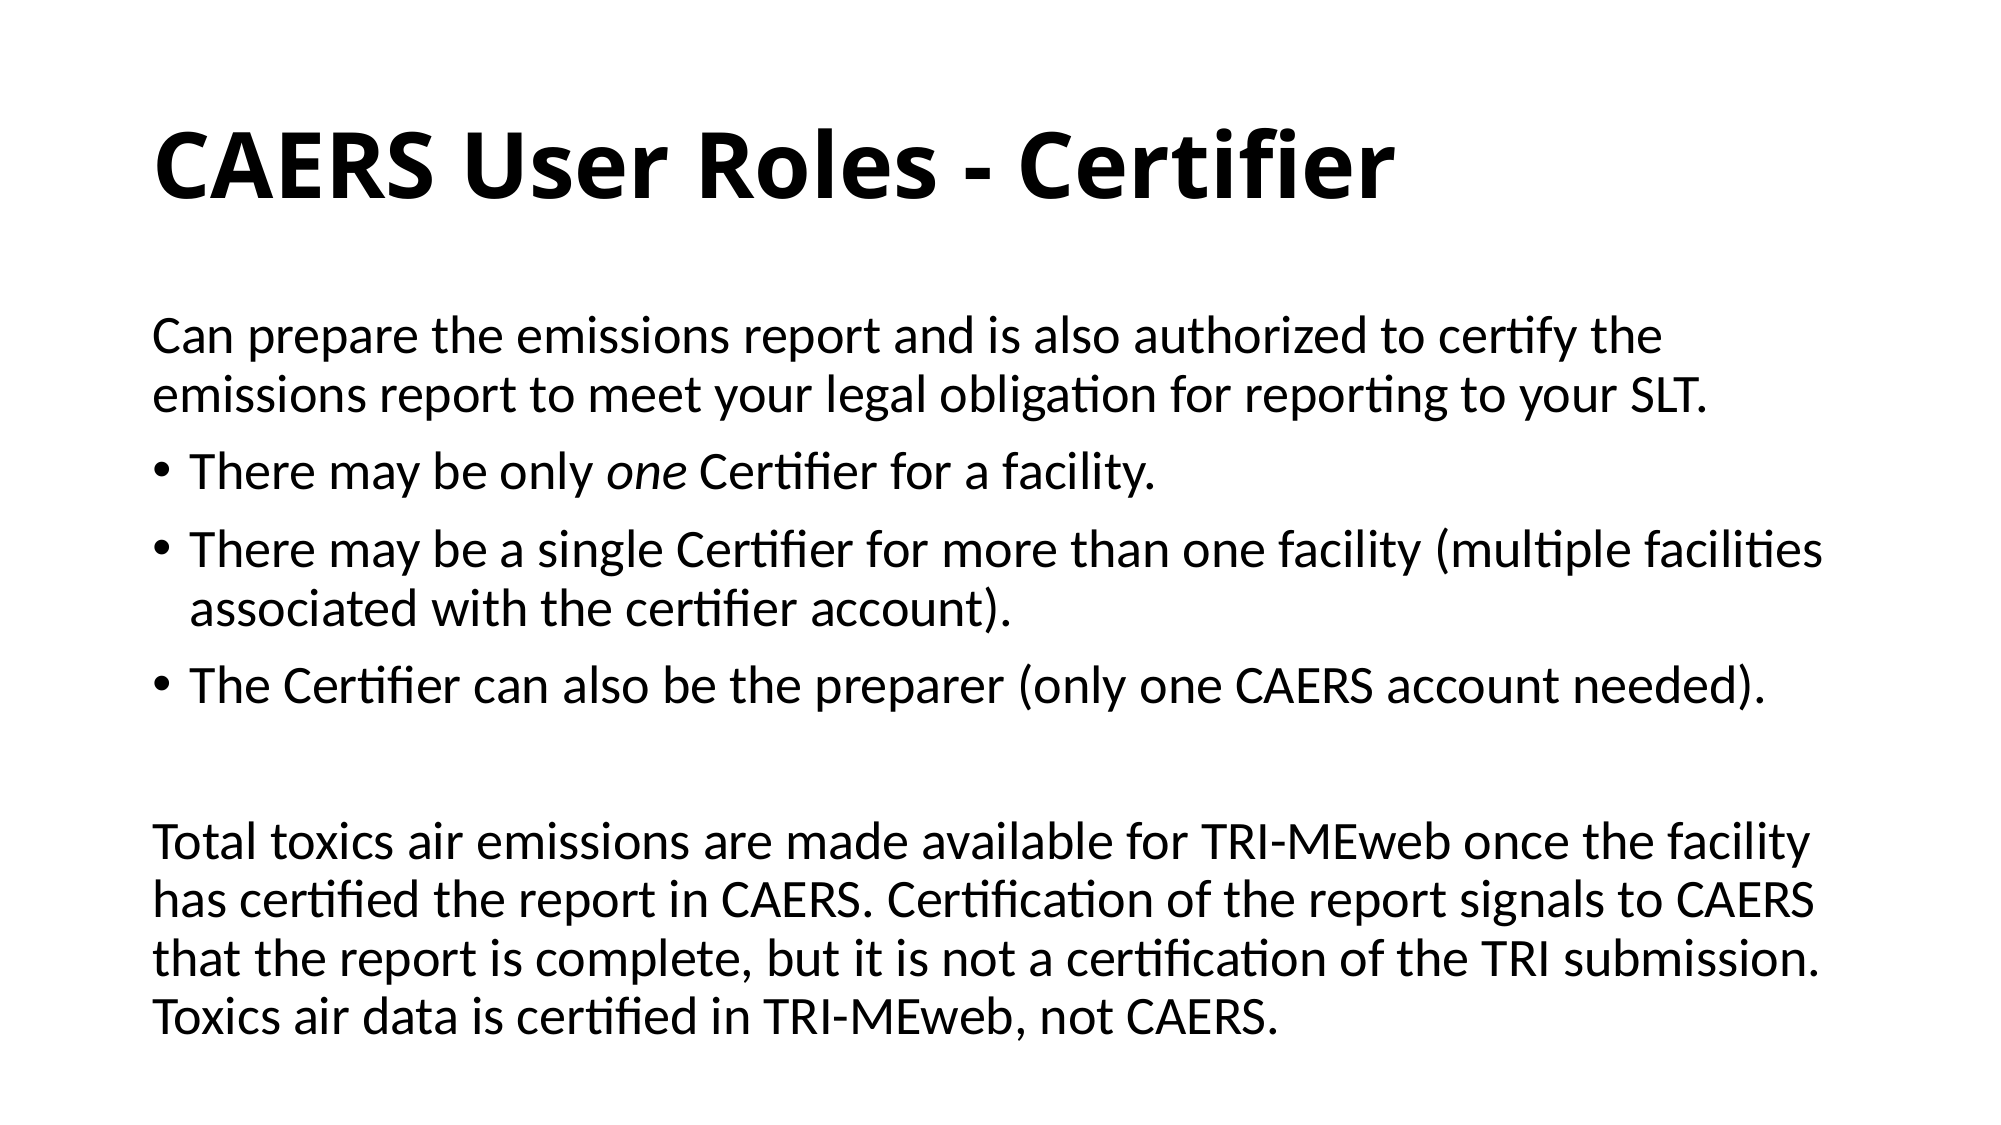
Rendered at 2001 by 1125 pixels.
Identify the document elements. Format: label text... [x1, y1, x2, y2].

title CAERS User Roles - Certifier [137, 59, 1863, 278]
list Can prepare the emissions report and is also authorized to certify the emissions report to meet your legal obligation for reporting to your SLT. There may be only one Certifier for a facility. There may be a single Certifier for more than one facility (multiple facilities associated with the certifier account). The Certifier can also be the preparer (only one CAERS account needed). Total toxics air emissions are made available for TRI-MEweb once the facility has certified the report in CAERS. Certification of the report signals to CAERS that the report is complete, but it is not a certification of the TRI submission. Toxics air data is certified in TRI-MEweb, not CAERS. [137, 299, 1863, 1066]
